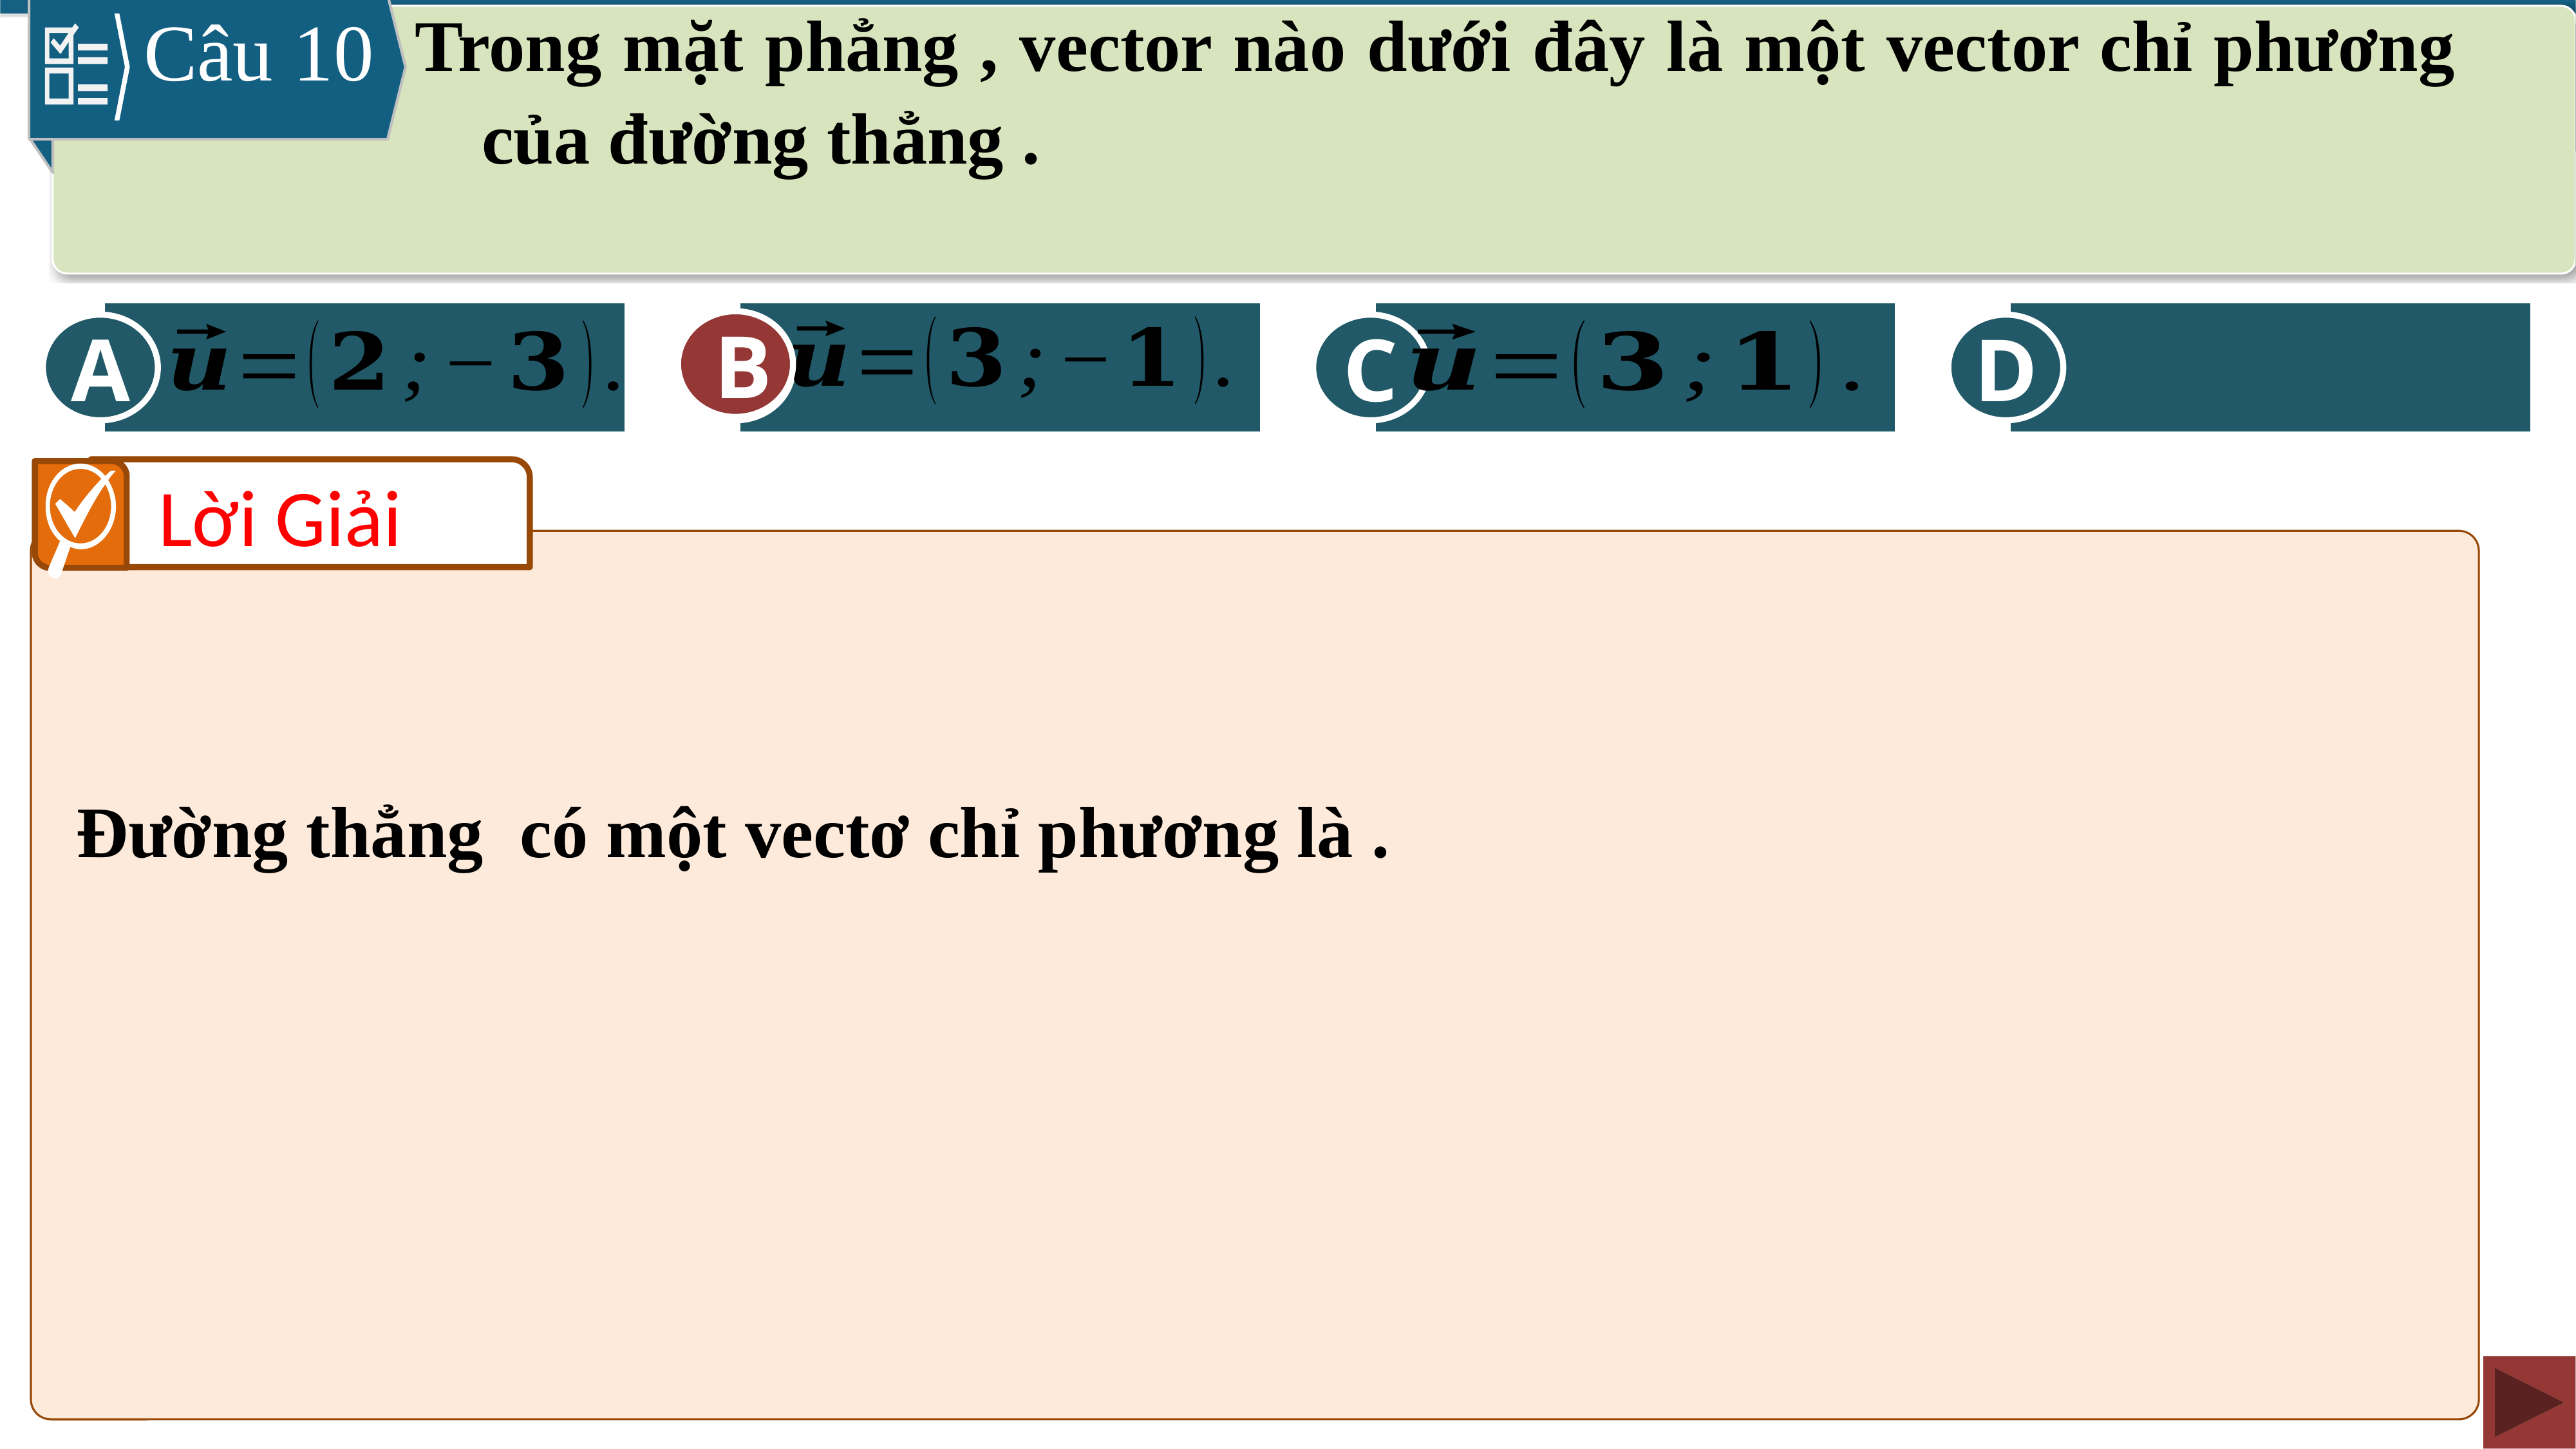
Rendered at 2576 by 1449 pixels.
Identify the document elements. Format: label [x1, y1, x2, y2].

text_box [28, 0, 2576, 274]
text_box [30, 459, 2479, 1420]
text_box [2482, 1355, 2576, 1449]
text_box [42, 301, 2532, 511]
